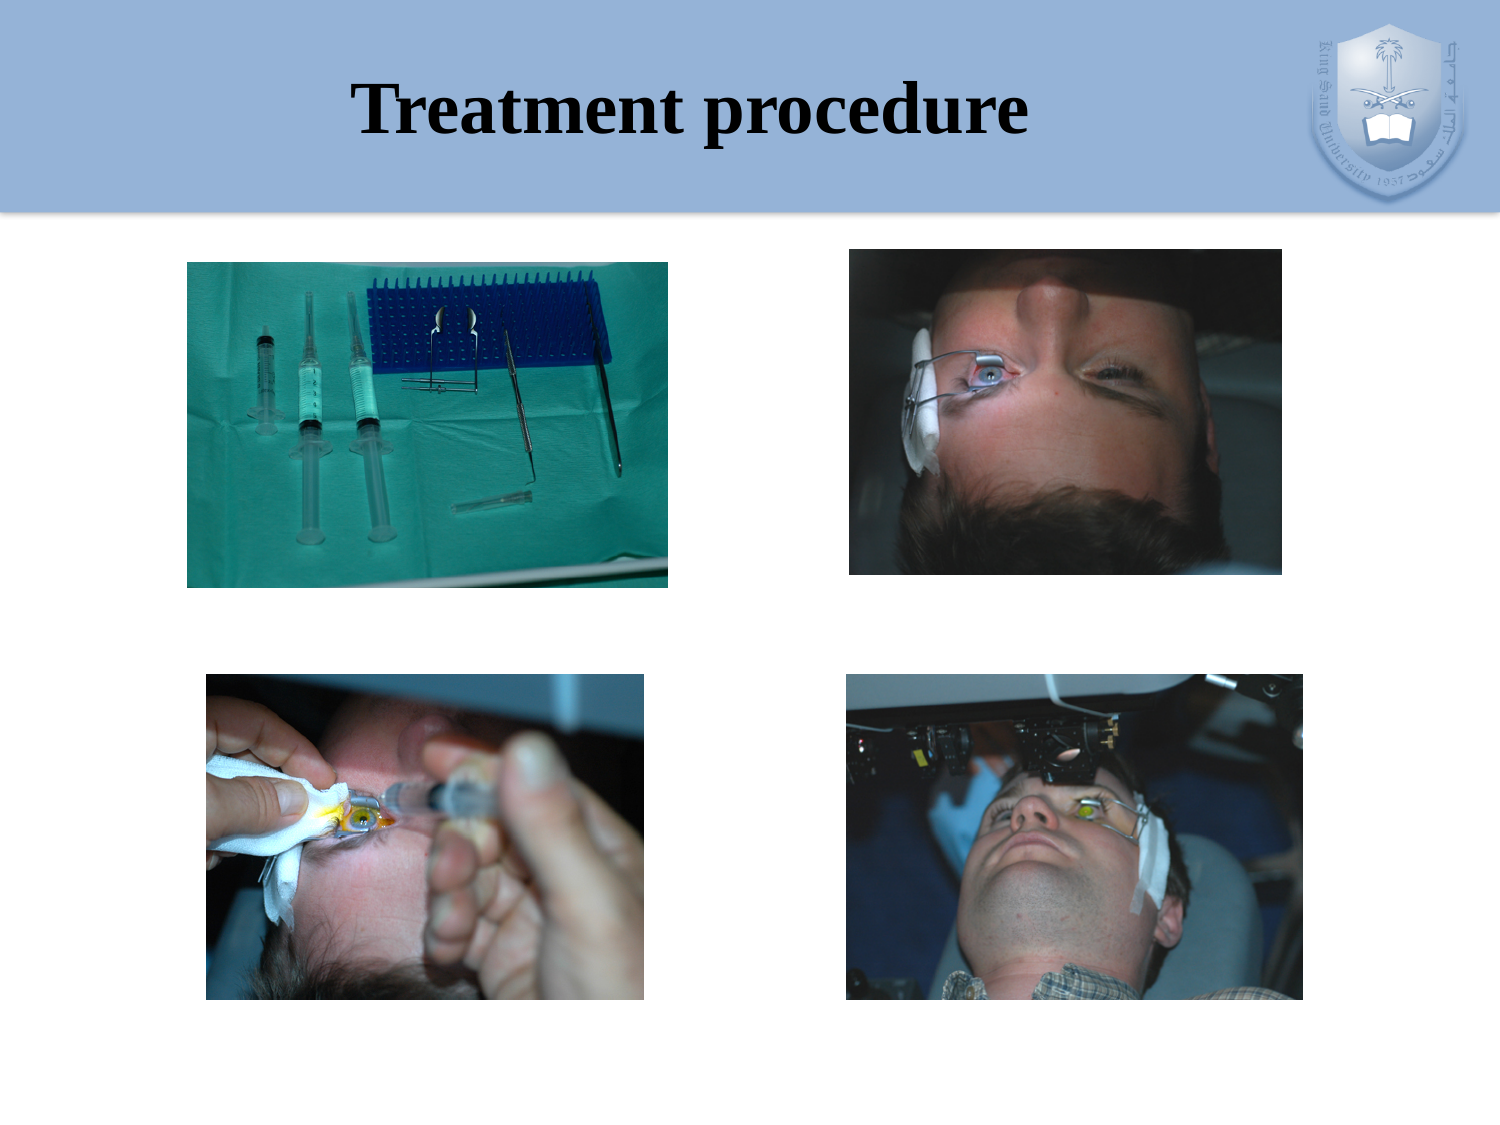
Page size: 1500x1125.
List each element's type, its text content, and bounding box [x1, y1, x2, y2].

picture [206, 674, 644, 1001]
text_box [41, 243, 1459, 1083]
picture [1287, 12, 1488, 213]
text_box [0, 0, 1500, 213]
title Treatment procedure [75, 45, 1282, 163]
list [187, 262, 668, 588]
picture [849, 249, 1283, 576]
picture [846, 674, 1304, 1001]
